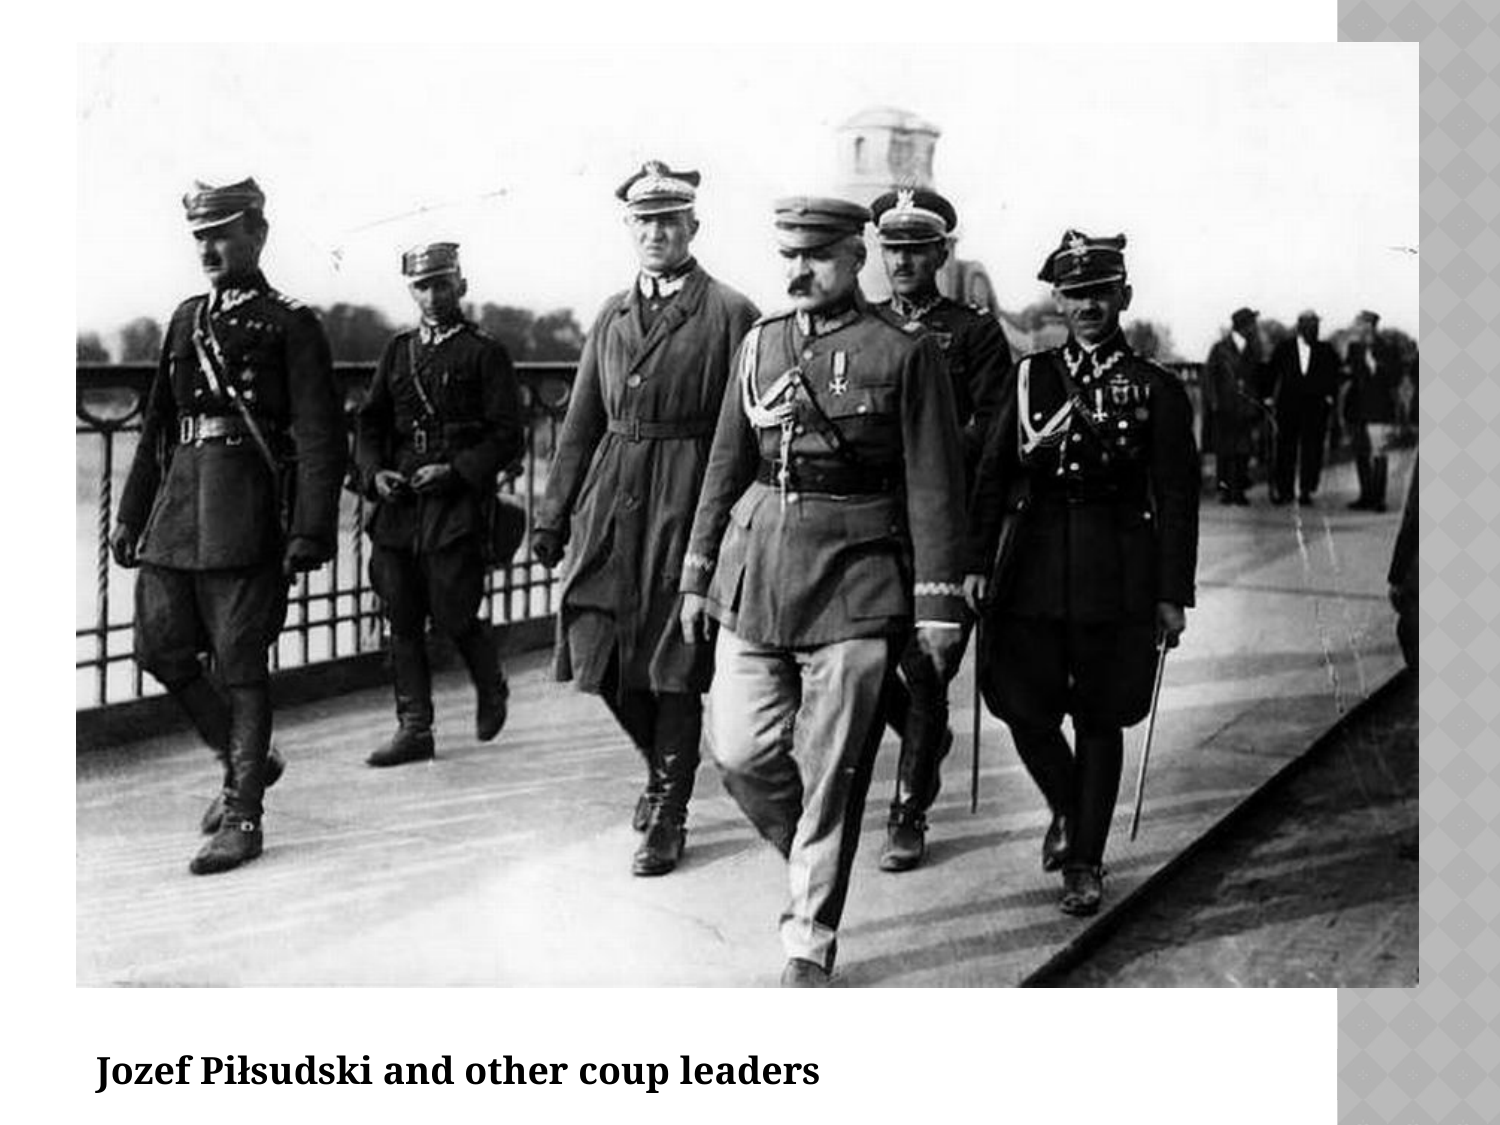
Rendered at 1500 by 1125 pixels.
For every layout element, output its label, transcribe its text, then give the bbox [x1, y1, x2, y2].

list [76, 42, 1419, 989]
list Jozef Piłsudski and other coup leaders [88, 1046, 1056, 1099]
